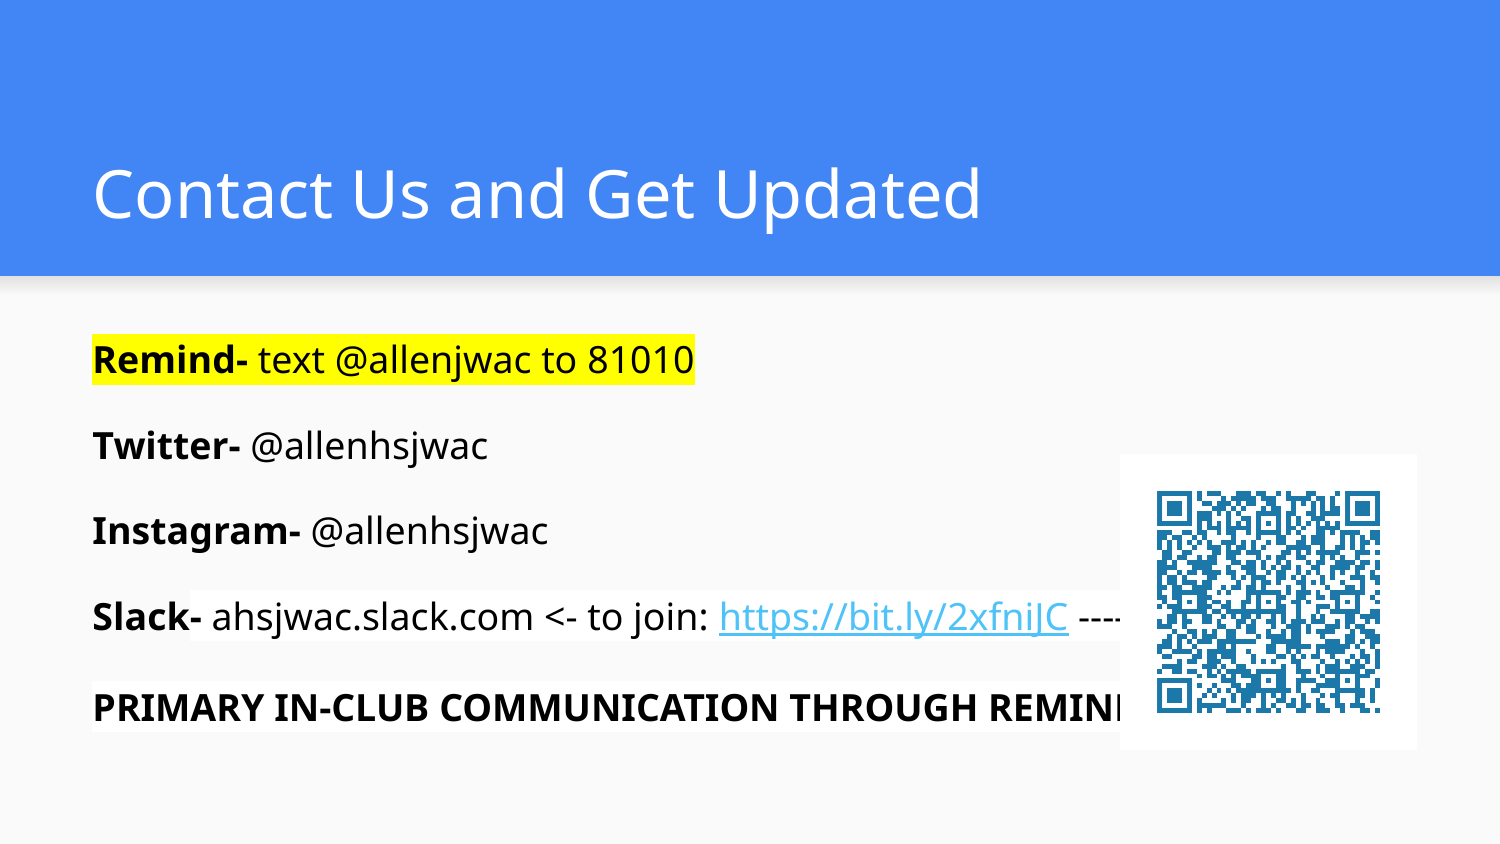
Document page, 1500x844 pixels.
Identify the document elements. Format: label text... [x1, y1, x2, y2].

title Contact Us and Get Updated [77, 121, 1427, 248]
list Remind- text @allenjwac to 81010 Twitter- @allenhsjwac Instagram- @allenhsjwac Slack- ahsjwac.slack.com <- to join: https://bit.ly/2xfniJC ---------------> PRIMARY IN-CLUB COMMUNICATION THROUGH REMIND AND SLACK [77, 314, 1427, 760]
picture [1120, 453, 1417, 750]
